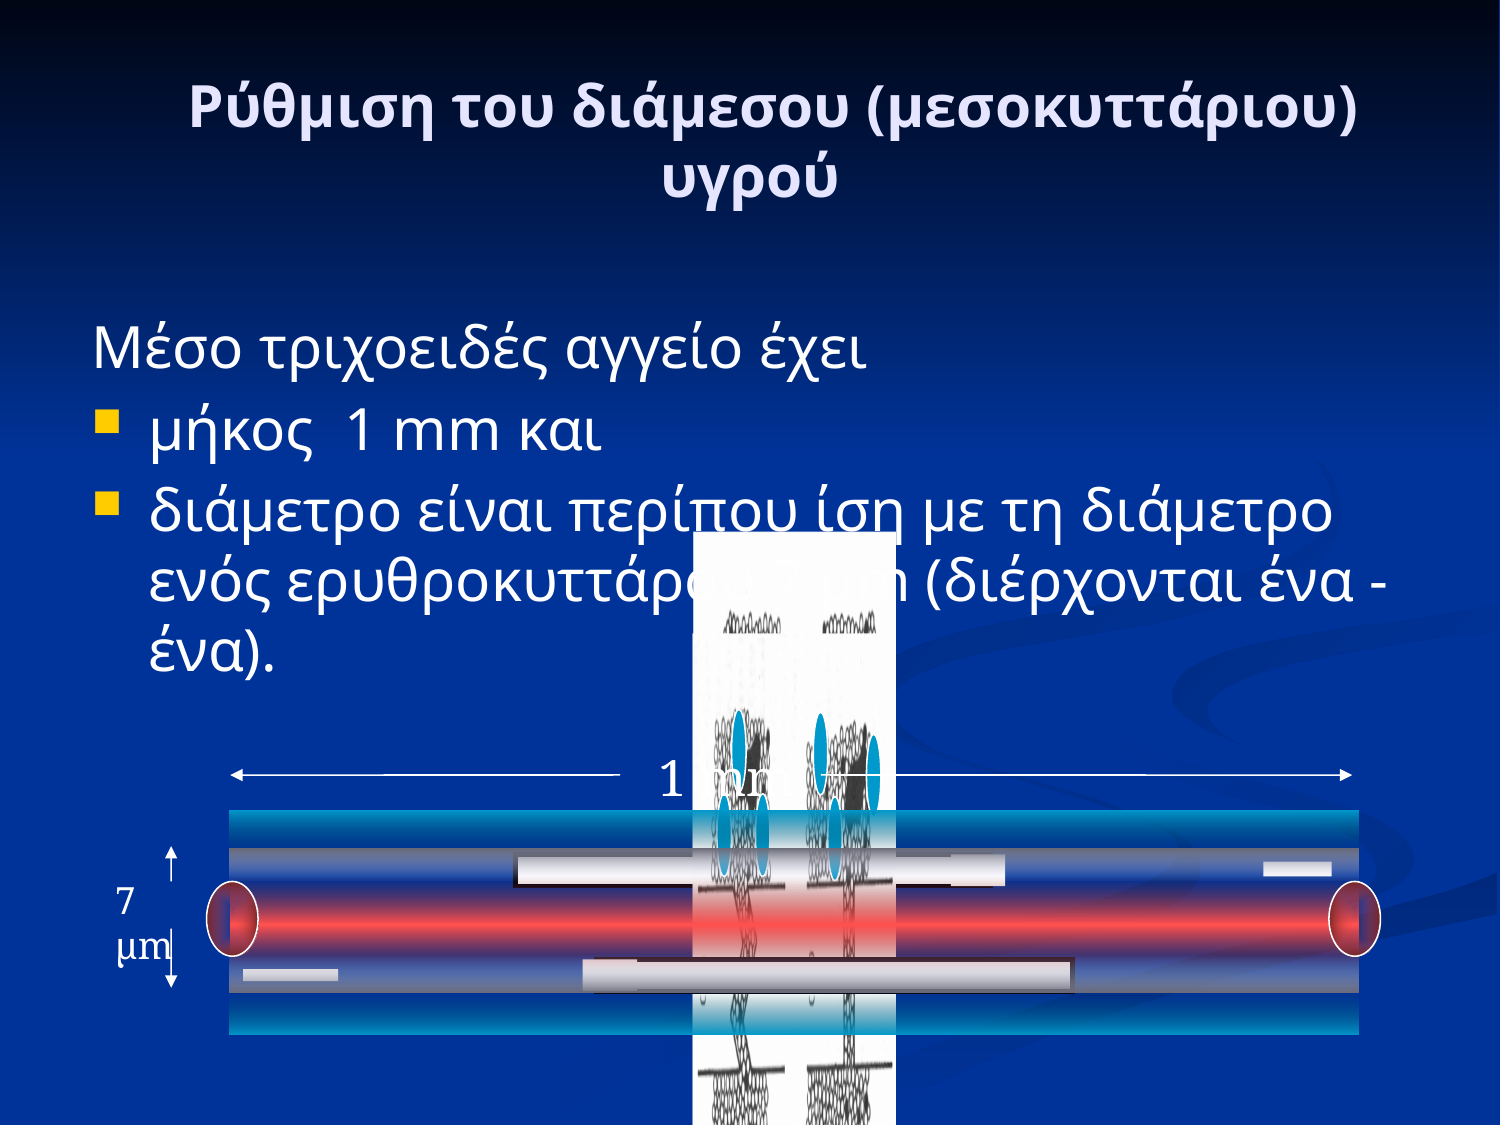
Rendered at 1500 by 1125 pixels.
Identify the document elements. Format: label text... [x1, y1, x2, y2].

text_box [99, 739, 1381, 1036]
title Ρύθμιση του διάμεσου (μεσοκυττάριου) υγρού [74, 44, 1426, 233]
picture [693, 634, 896, 739]
list Μέσο τριχοειδές αγγείο έχει μήκος 1 mm και διάμετρο είναι περίπου ίση με τη διάμετρο ενός ερυθροκυττάρου 7 μm (διέρχονται ένα - ένα). [76, 302, 1428, 780]
picture [694, 532, 896, 633]
picture [693, 1036, 896, 1125]
